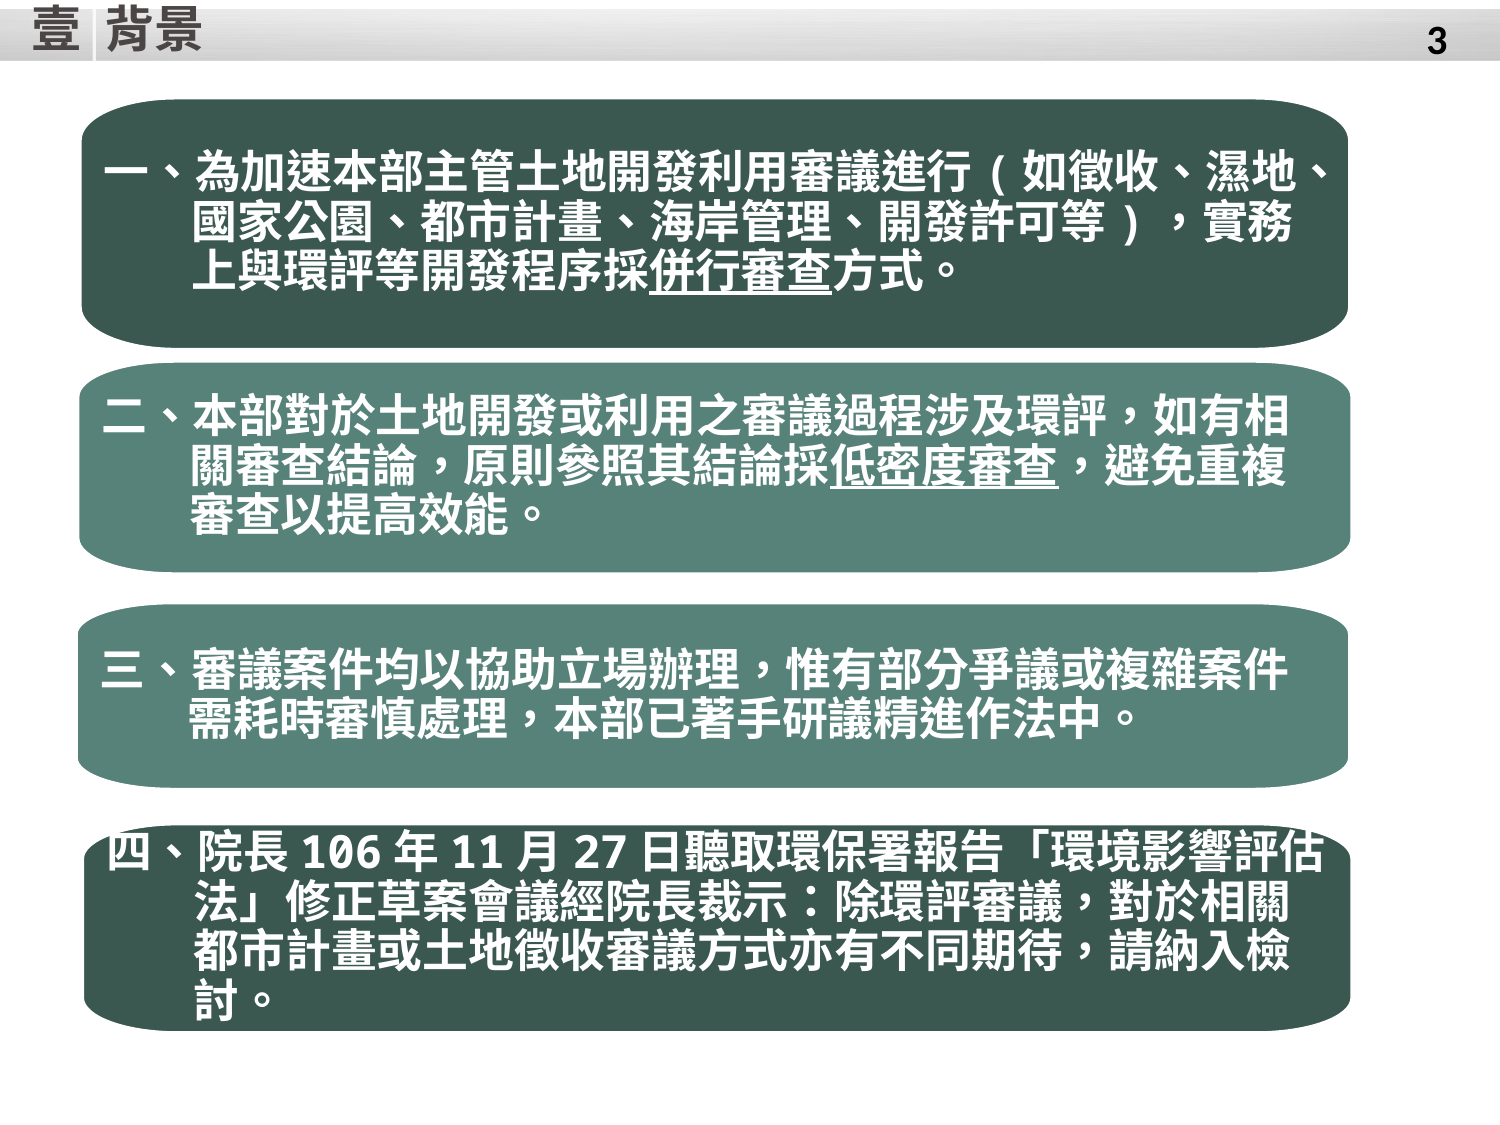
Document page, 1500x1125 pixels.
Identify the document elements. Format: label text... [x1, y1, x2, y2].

slide_number 3 [1379, 12, 1495, 64]
text_box 壹 [16, 0, 90, 65]
text_box 三、審議案件均以協助立場辦理，惟有部分爭議或複雜案件需耗時審慎處理，本部已著手研議精進作法中。 [75, 602, 1351, 790]
text_box 一、為加速本部主管土地開發利用審議進行(如徵收、濕地、國家公園、都市計畫、海岸管理、開發許可等)，實務上與環評等開發程序採併行審查方式。 [79, 97, 1351, 350]
text_box 二、本部對於土地開發或利用之審議過程涉及環評，如有相關審查結論，原則參照其結論採低密度審查，避免重複審查以提高效能。 [77, 360, 1353, 575]
text_box 背景 [90, 0, 1341, 65]
text_box 四、院長106年11月27日聽取環保署報告「環境影響評估法」修正草案會議經院長裁示：除環評審議，對於相關都市計畫或土地徵收審議方式亦有不同期待，請納入檢討。 [81, 823, 1353, 1034]
